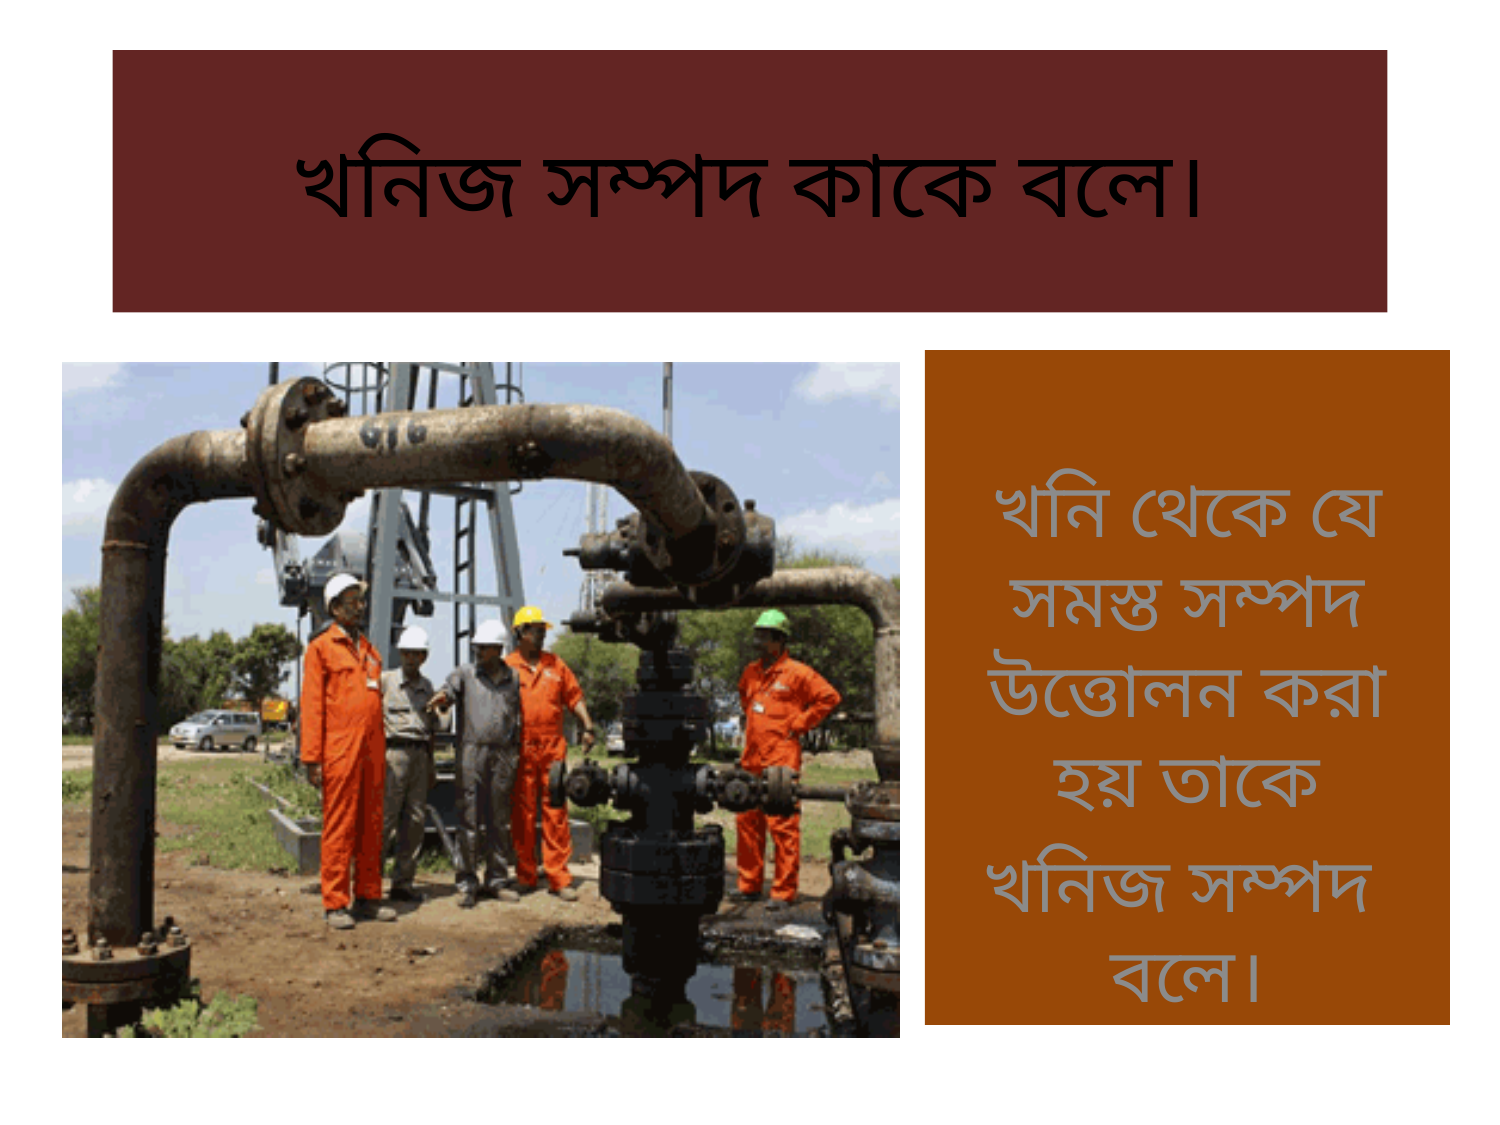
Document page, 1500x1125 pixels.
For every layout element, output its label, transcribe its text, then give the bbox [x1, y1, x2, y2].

picture [62, 362, 901, 1038]
title খনিজ সম্পদ কাকে বলে। [112, 50, 1388, 313]
subtitle খনি থেকে যে সমস্ত সম্পদ উত্তোলন করা হয় তাকে খনিজ সম্পদ বলে। [924, 350, 1450, 1025]
